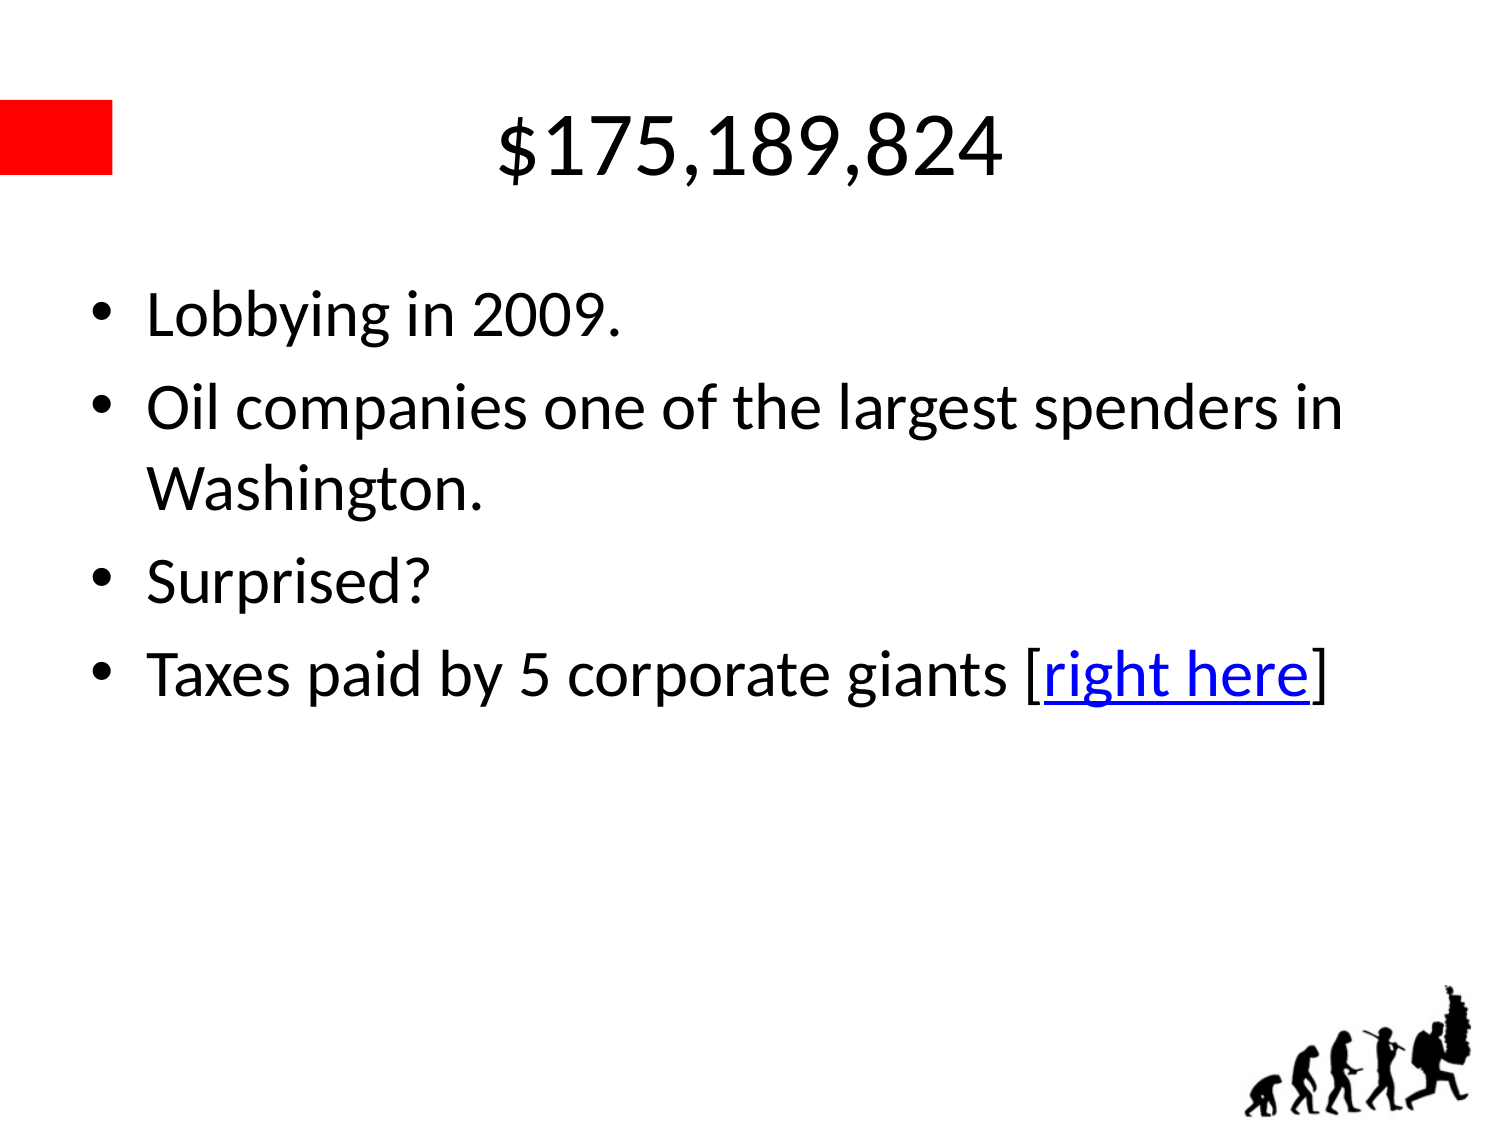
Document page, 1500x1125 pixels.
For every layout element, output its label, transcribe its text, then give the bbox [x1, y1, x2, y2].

list Lobbying in 2009. Oil companies one of the largest spenders in Washington. Surprised? Taxes paid by 5 corporate giants [right here] [75, 262, 1425, 1005]
title $175,189,824 [75, 45, 1425, 233]
picture [1227, 985, 1472, 1120]
